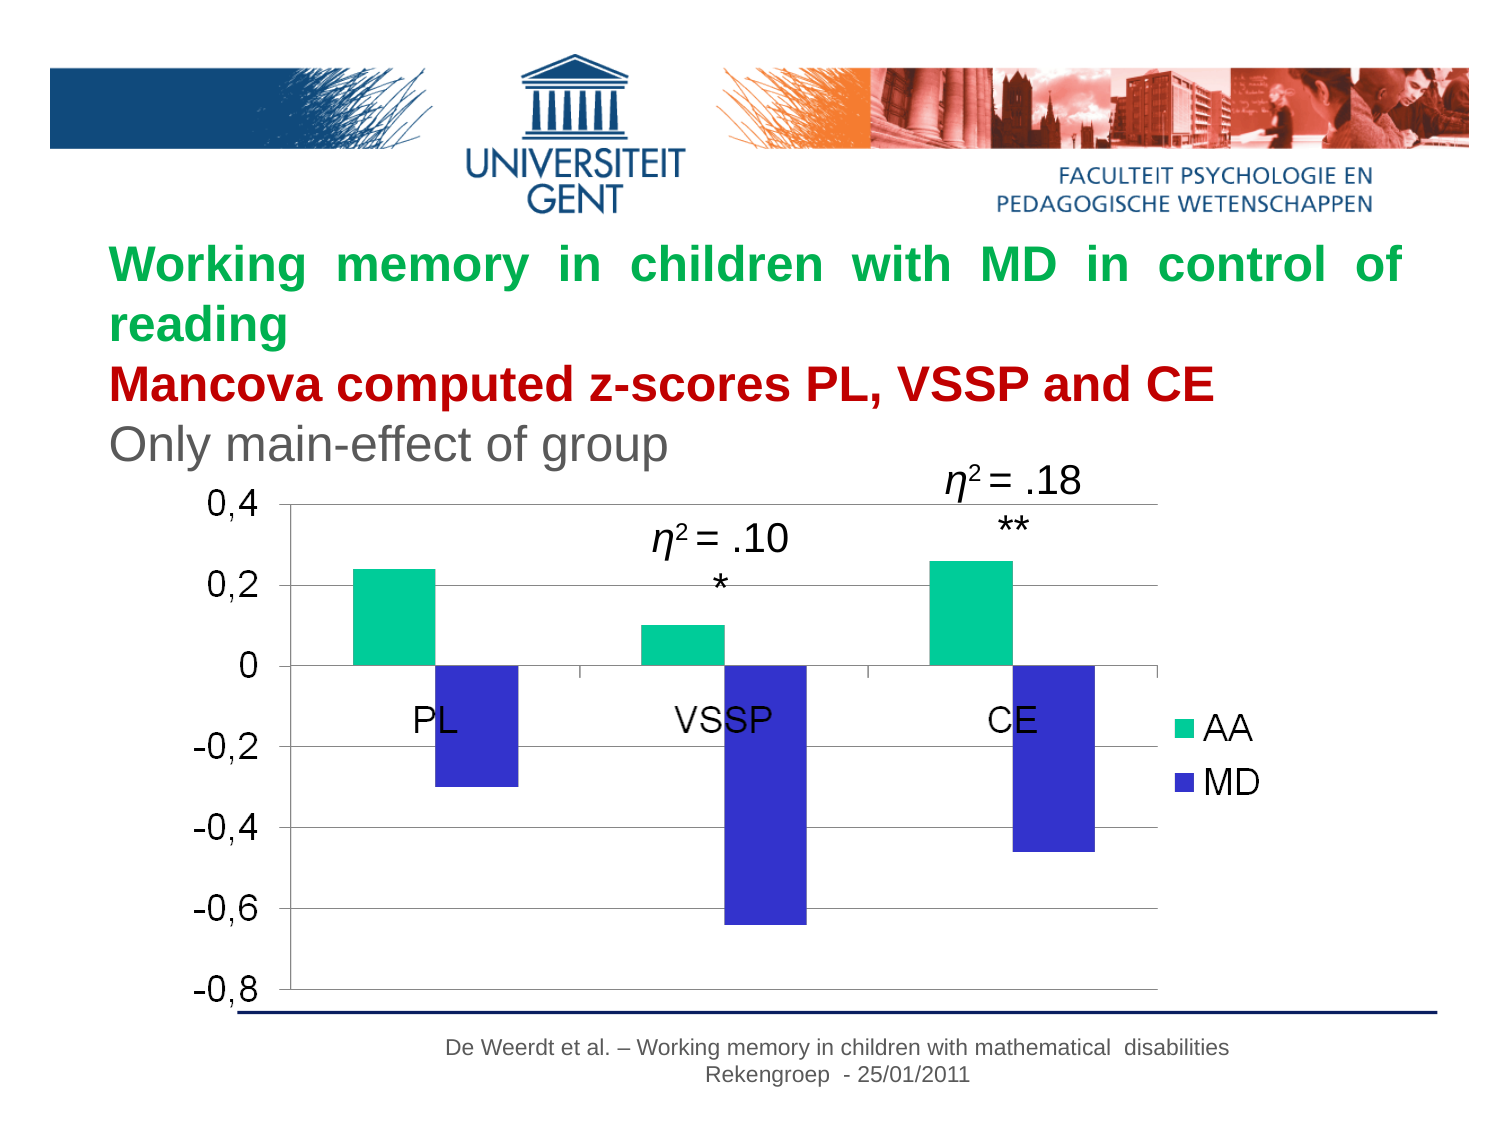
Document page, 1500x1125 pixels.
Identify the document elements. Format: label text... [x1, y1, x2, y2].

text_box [152, 480, 1282, 1031]
text_box Working memory in children with MD in control of reading Mancova computed z-scores PL, VSSP and CE Only main-effect of group [93, 224, 1418, 479]
picture [50, 54, 1469, 218]
footer De Weerdt et al. – Working memory in children with mathematical disabilities Rekengroep - 25/01/2011 [234, 1024, 1442, 1101]
